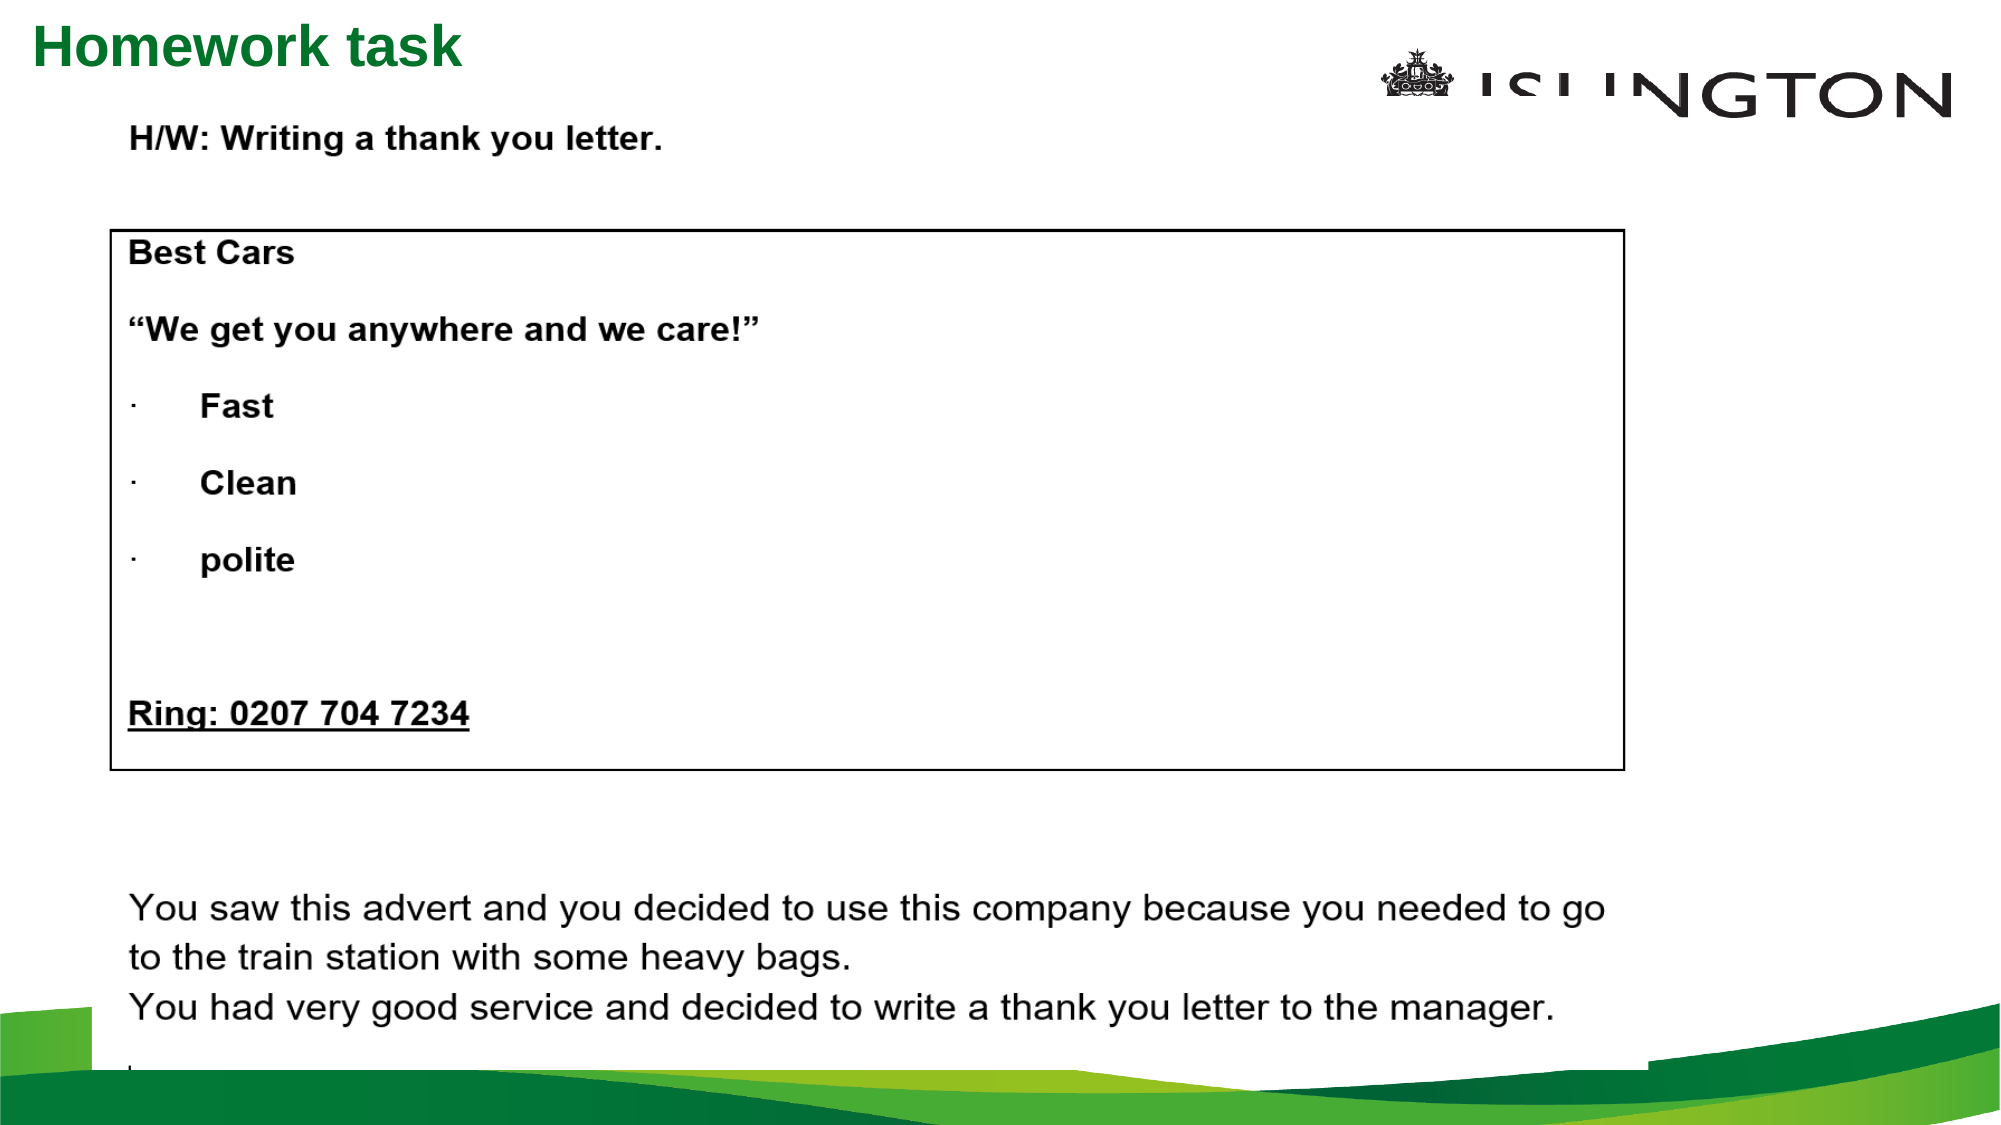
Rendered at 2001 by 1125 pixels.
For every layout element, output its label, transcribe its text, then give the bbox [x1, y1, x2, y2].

title Homework task [16, 8, 864, 77]
picture [0, 1001, 2000, 1125]
picture [1381, 48, 1951, 120]
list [91, 96, 1649, 1070]
